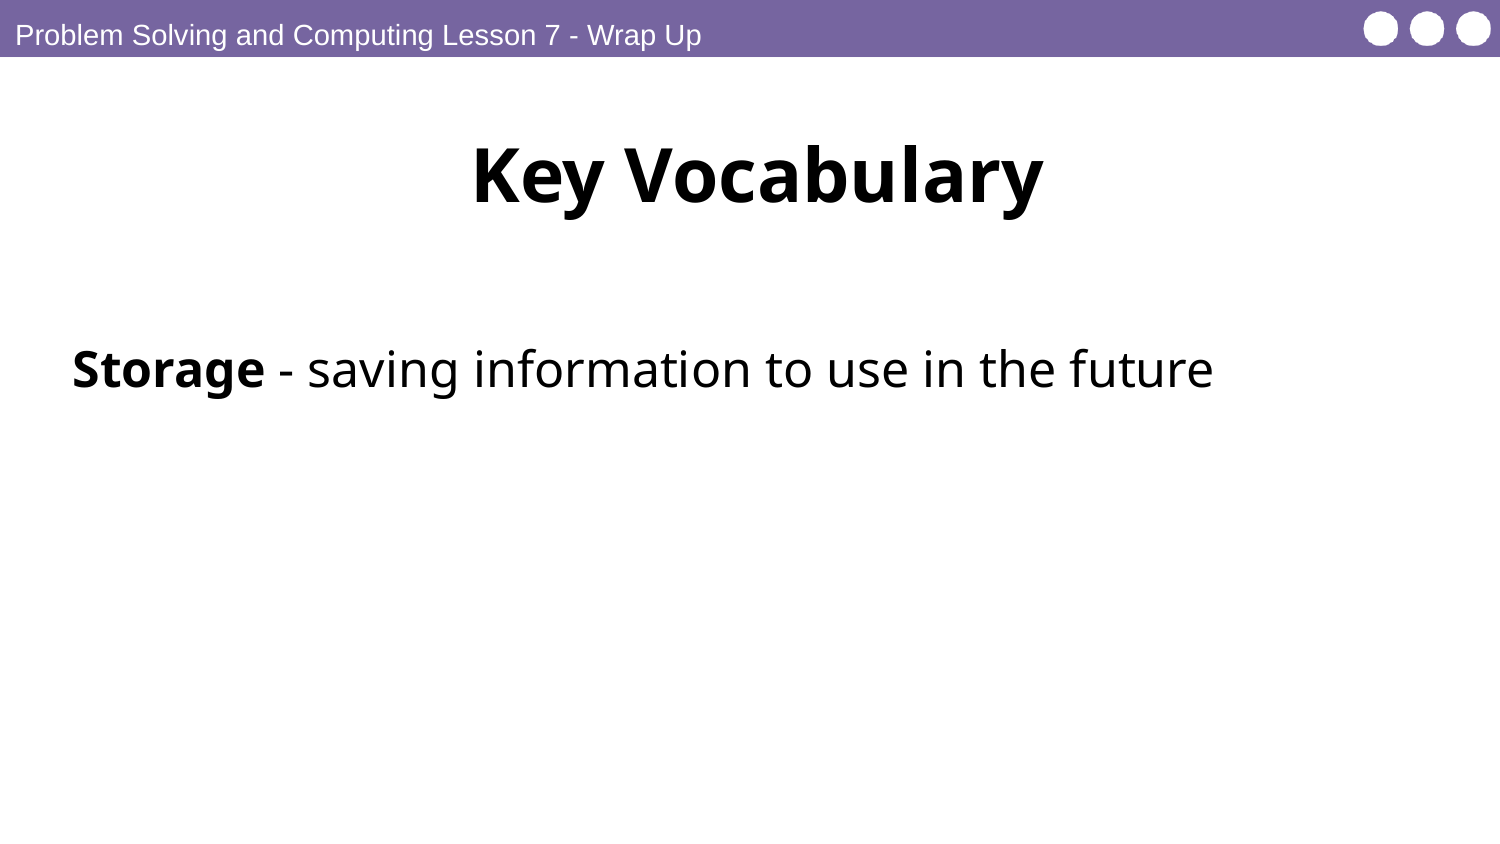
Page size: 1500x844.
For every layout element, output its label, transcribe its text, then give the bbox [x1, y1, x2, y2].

text_box Key Vocabulary Storage - saving information to use in the future [57, 112, 1458, 806]
picture [0, 0, 1500, 844]
text_box Problem Solving and Computing Lesson 7 - Wrap Up [0, 0, 750, 58]
